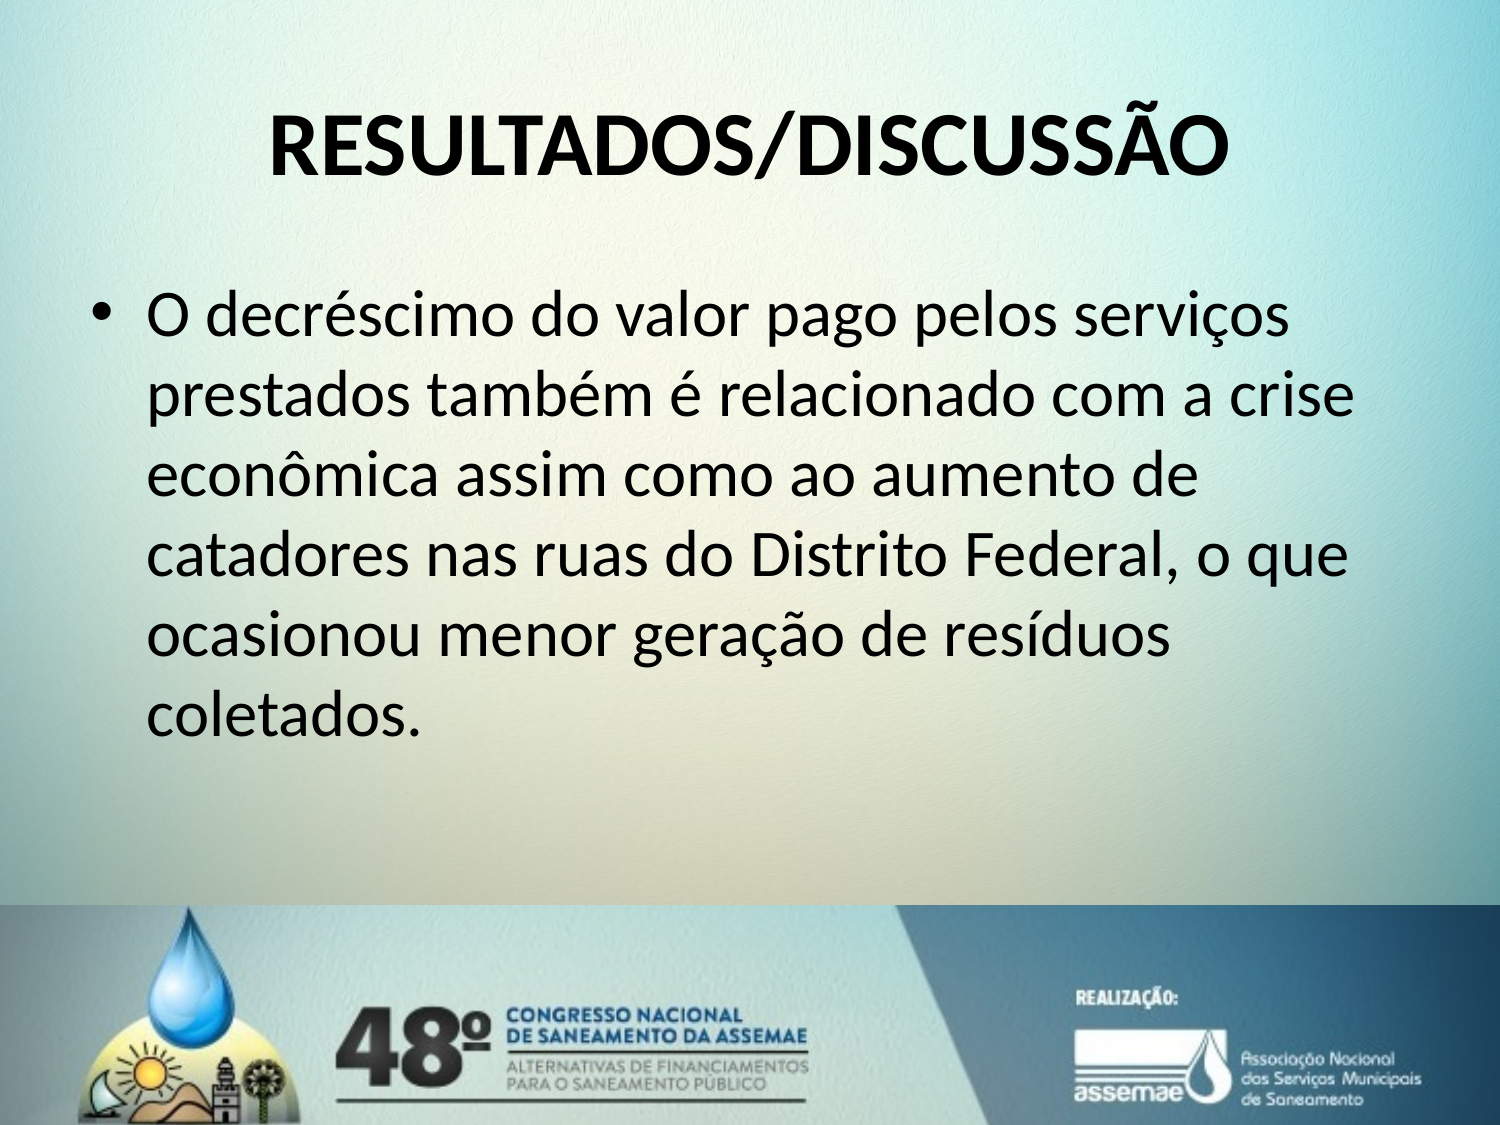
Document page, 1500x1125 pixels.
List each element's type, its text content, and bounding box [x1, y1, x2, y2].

picture [0, 0, 1500, 1125]
list O decréscimo do valor pago pelos serviços prestados também é relacionado com a crise econômica assim como ao aumento de catadores nas ruas do Distrito Federal, o que ocasionou menor geração de resíduos coletados. [75, 262, 1425, 1005]
title RESULTADOS/DISCUSSÃO [75, 45, 1425, 233]
